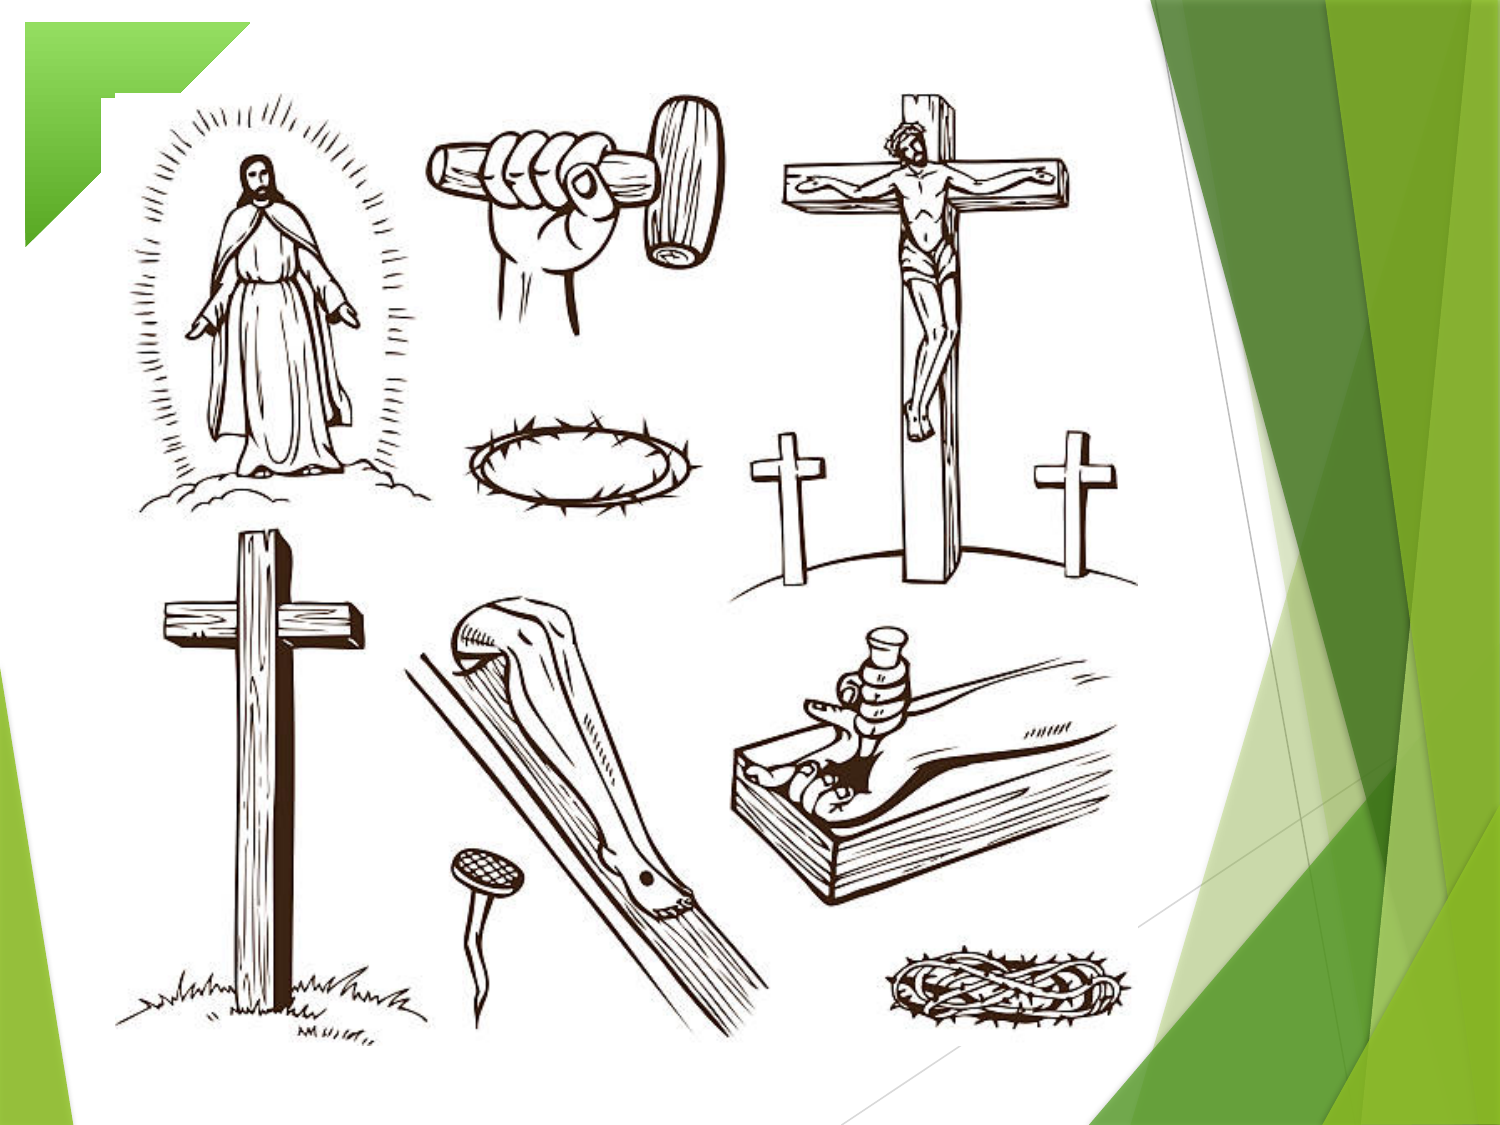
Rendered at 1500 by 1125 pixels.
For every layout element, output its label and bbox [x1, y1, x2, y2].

text_box [25, 22, 251, 248]
picture [114, 92, 1139, 1046]
